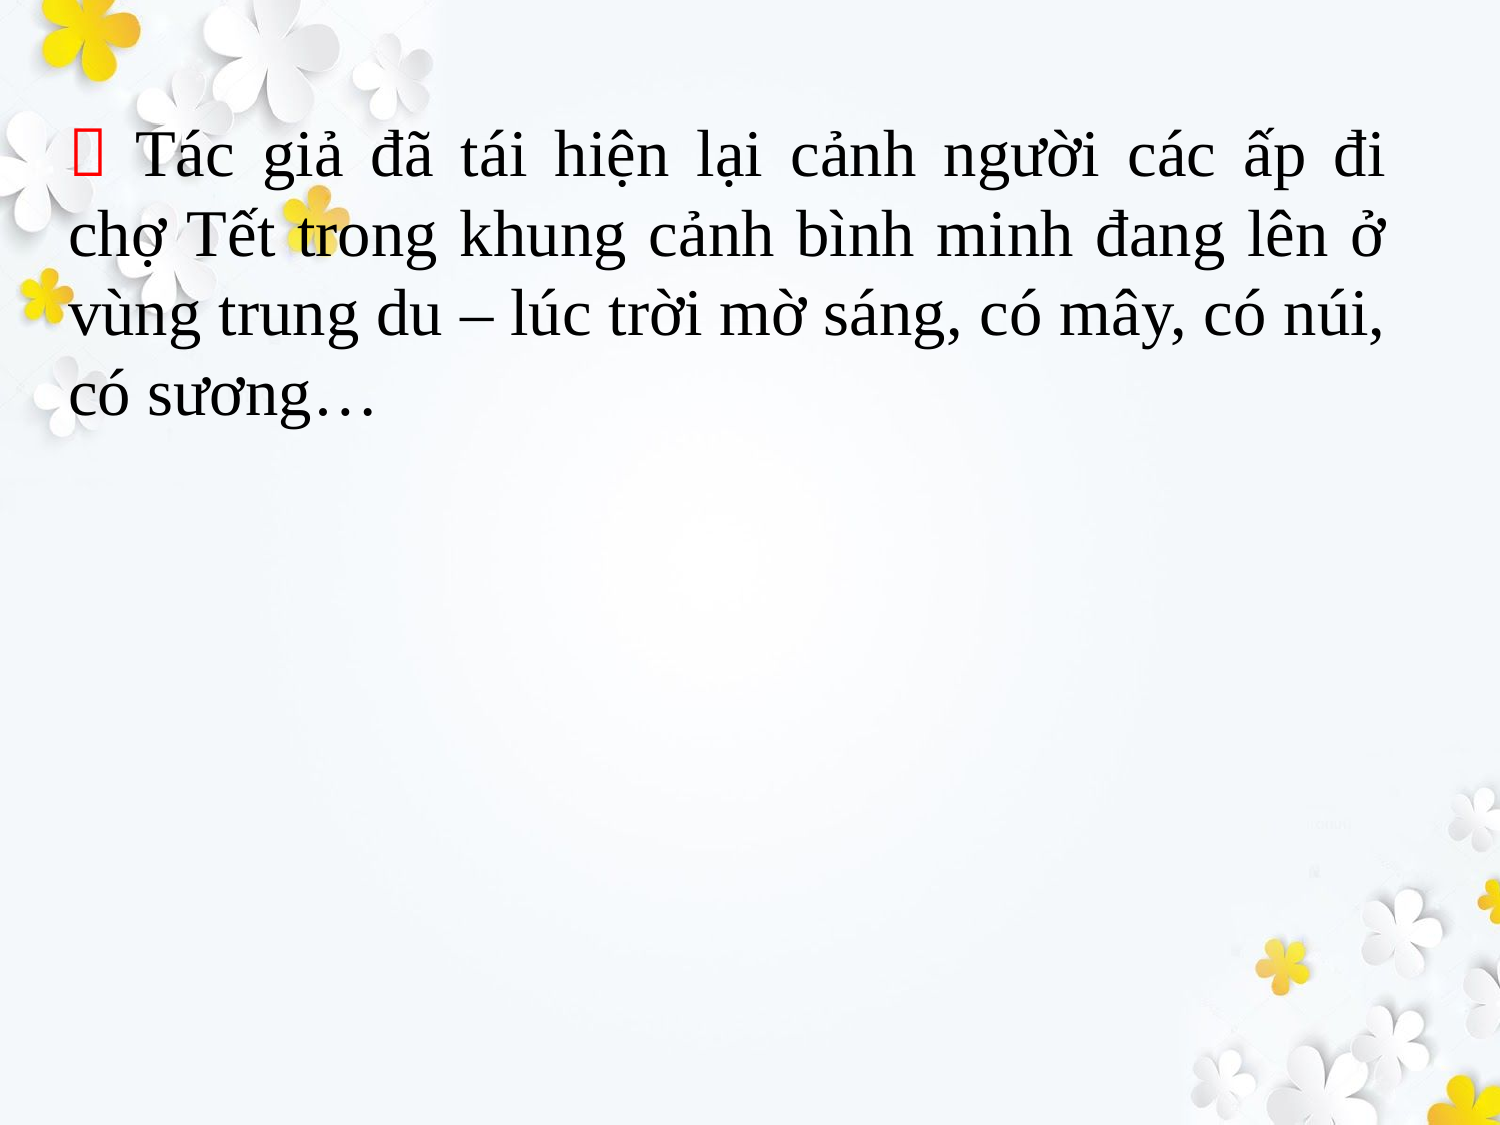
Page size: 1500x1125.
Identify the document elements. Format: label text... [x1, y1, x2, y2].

list  Tác giả đã tái hiện lại cảnh người các ấp đi chợ Tết trong khung cảnh bình minh đang lên ở vùng trung du – lúc trời mờ sáng, có mây, có núi, có sương… [53, 101, 1404, 675]
picture [0, 0, 1500, 1125]
